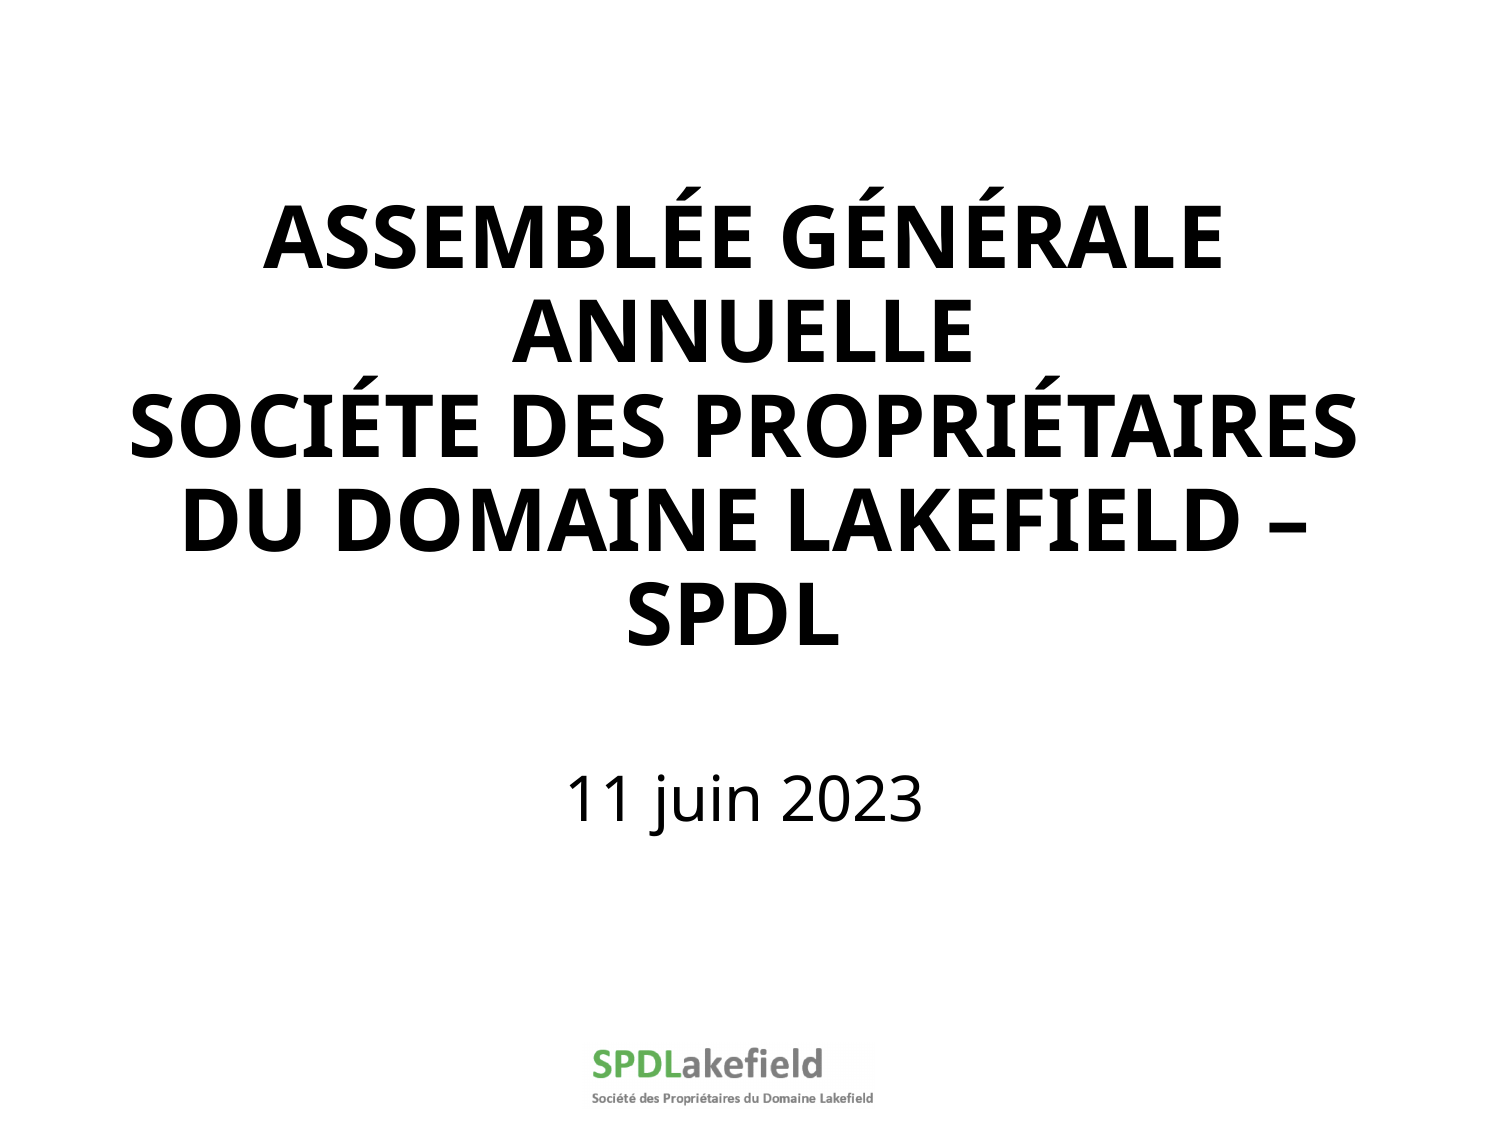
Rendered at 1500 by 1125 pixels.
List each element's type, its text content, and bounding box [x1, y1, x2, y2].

title ASSEMBLÉE GÉNÉRALE ANNUELLE SOCIÉTE DES PROPRIÉTAIRES DU DOMAINE LAKEFIELD – SPDL 11 juin 2023 [109, 167, 1381, 843]
picture [582, 1042, 875, 1109]
